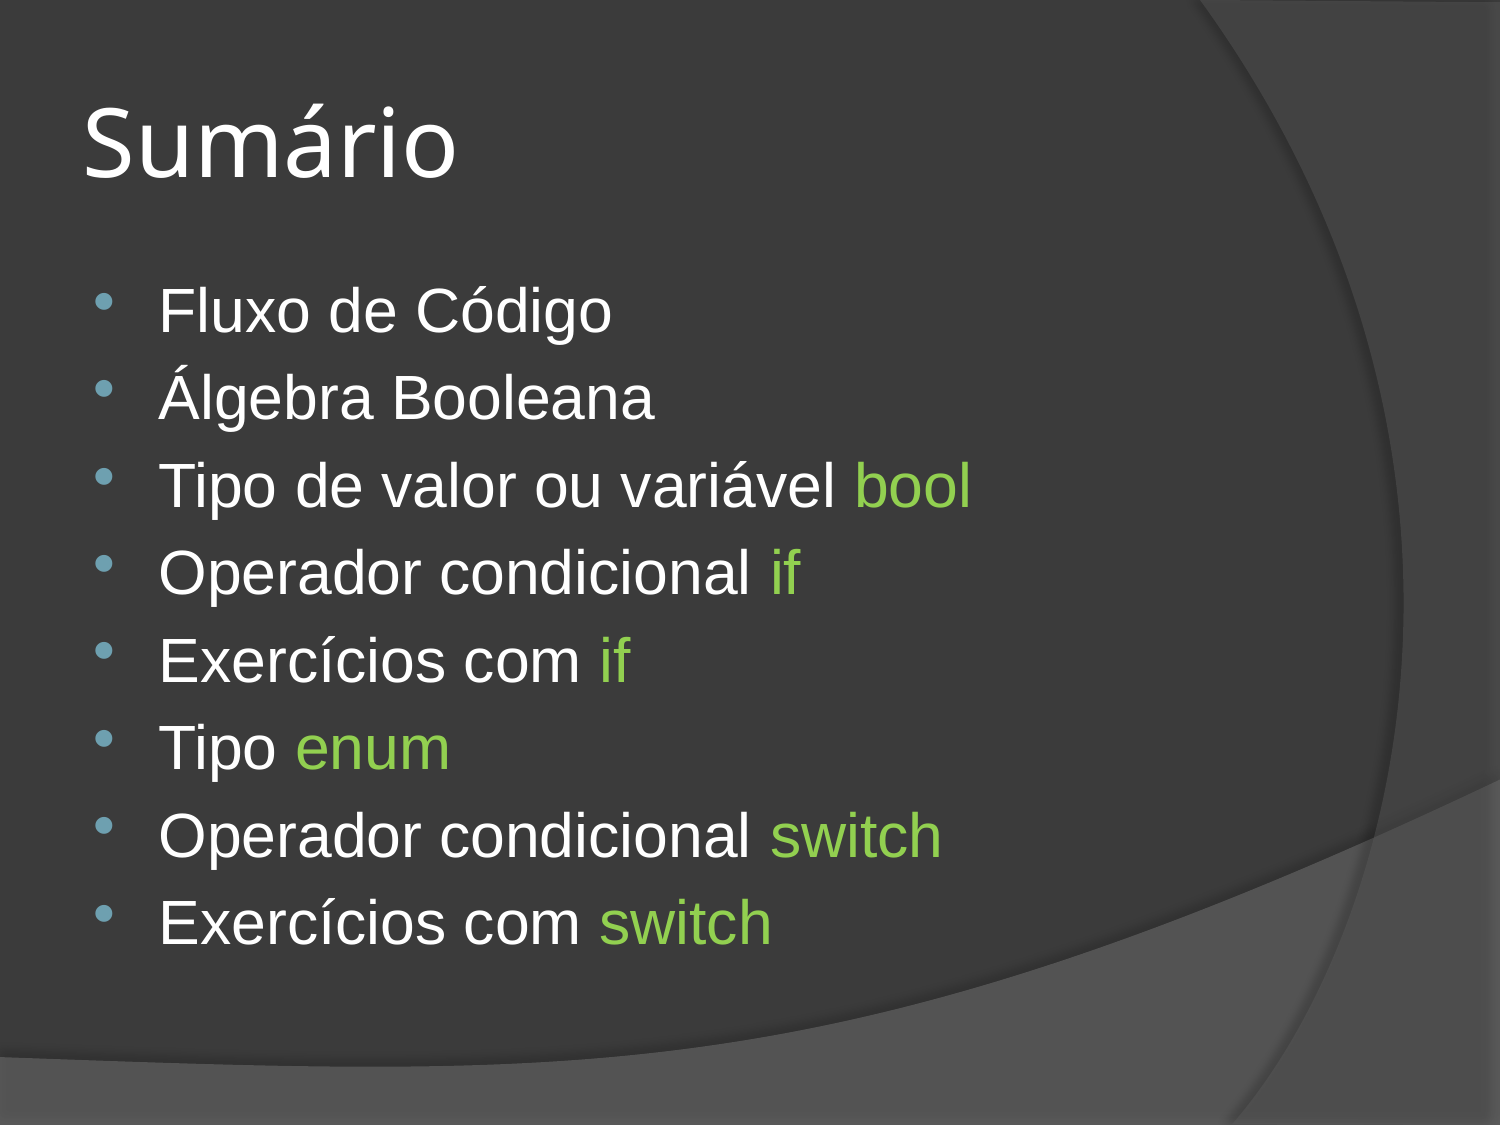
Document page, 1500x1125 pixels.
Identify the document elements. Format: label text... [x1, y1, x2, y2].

list Fluxo de Código Álgebra Booleana Tipo de valor ou variável bool Operador condicional if Exercícios com if Tipo enum Operador condicional switch Exercícios com switch [75, 262, 1300, 1005]
title Sumário [75, 45, 1300, 233]
